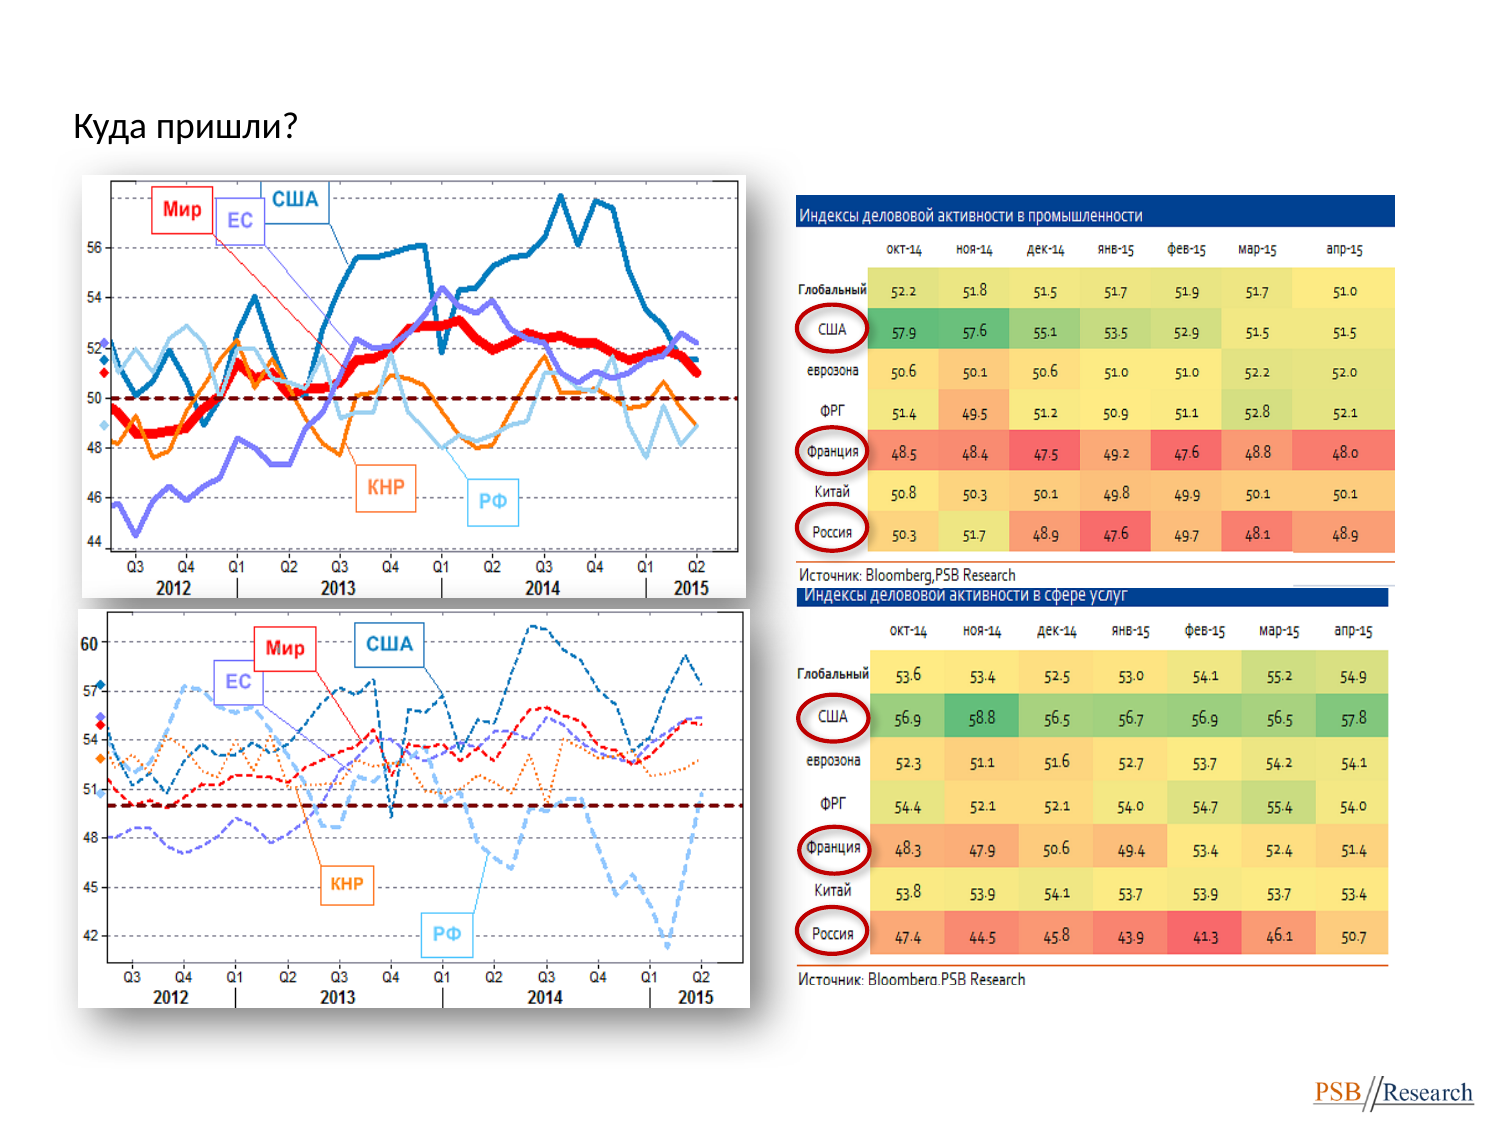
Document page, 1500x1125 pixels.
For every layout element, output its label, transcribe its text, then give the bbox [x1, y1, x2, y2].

text_box Куда пришли? [58, 93, 1383, 154]
picture [81, 175, 746, 598]
picture [1312, 1076, 1476, 1114]
picture [78, 609, 751, 1009]
picture [796, 195, 1395, 985]
